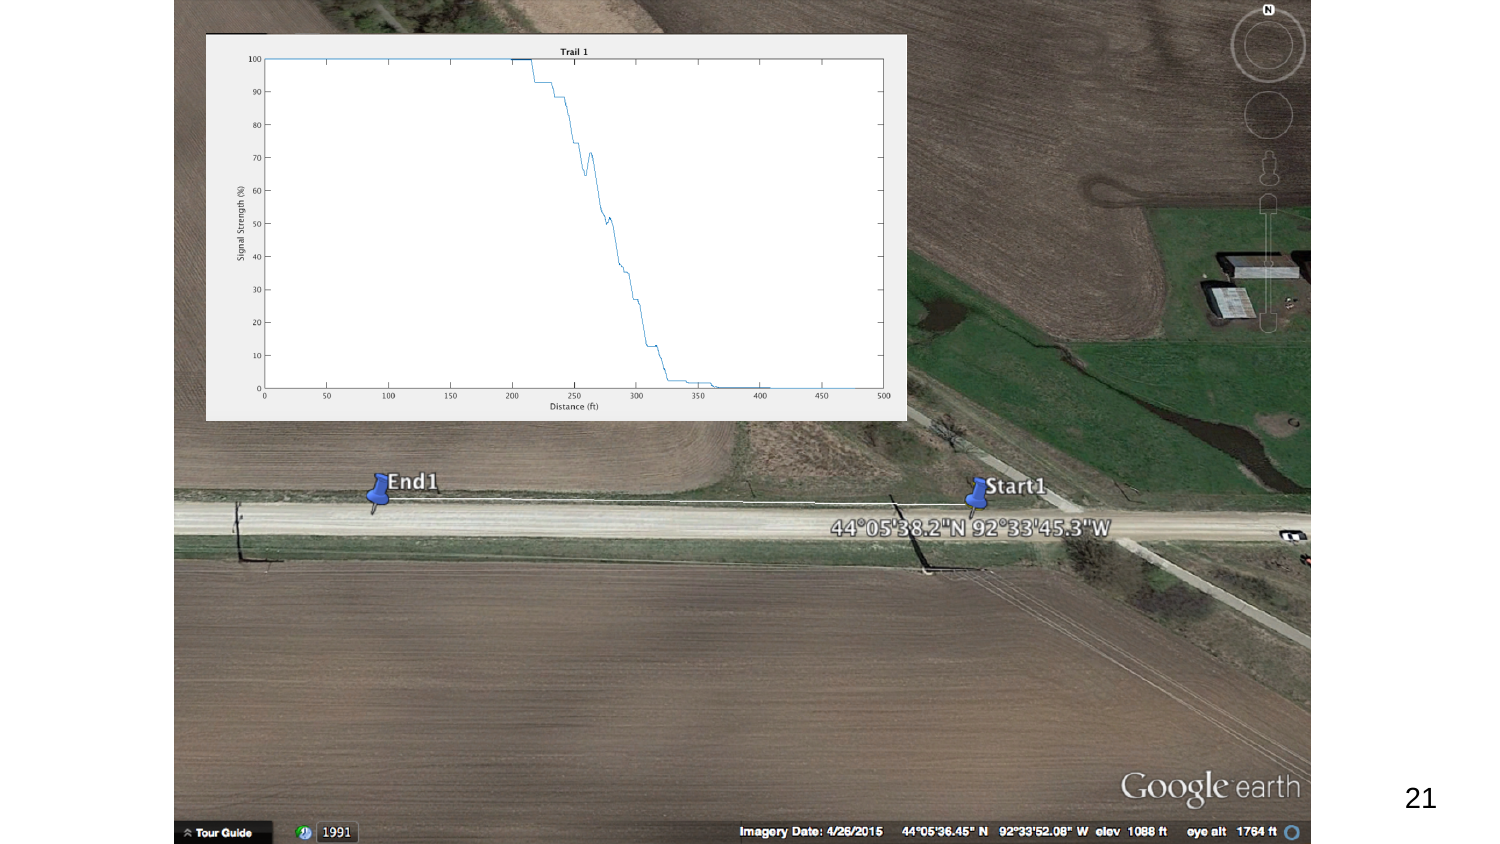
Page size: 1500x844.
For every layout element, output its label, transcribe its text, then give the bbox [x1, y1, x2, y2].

slide_number ‹#› [1389, 764, 1480, 830]
picture [174, 0, 1311, 844]
